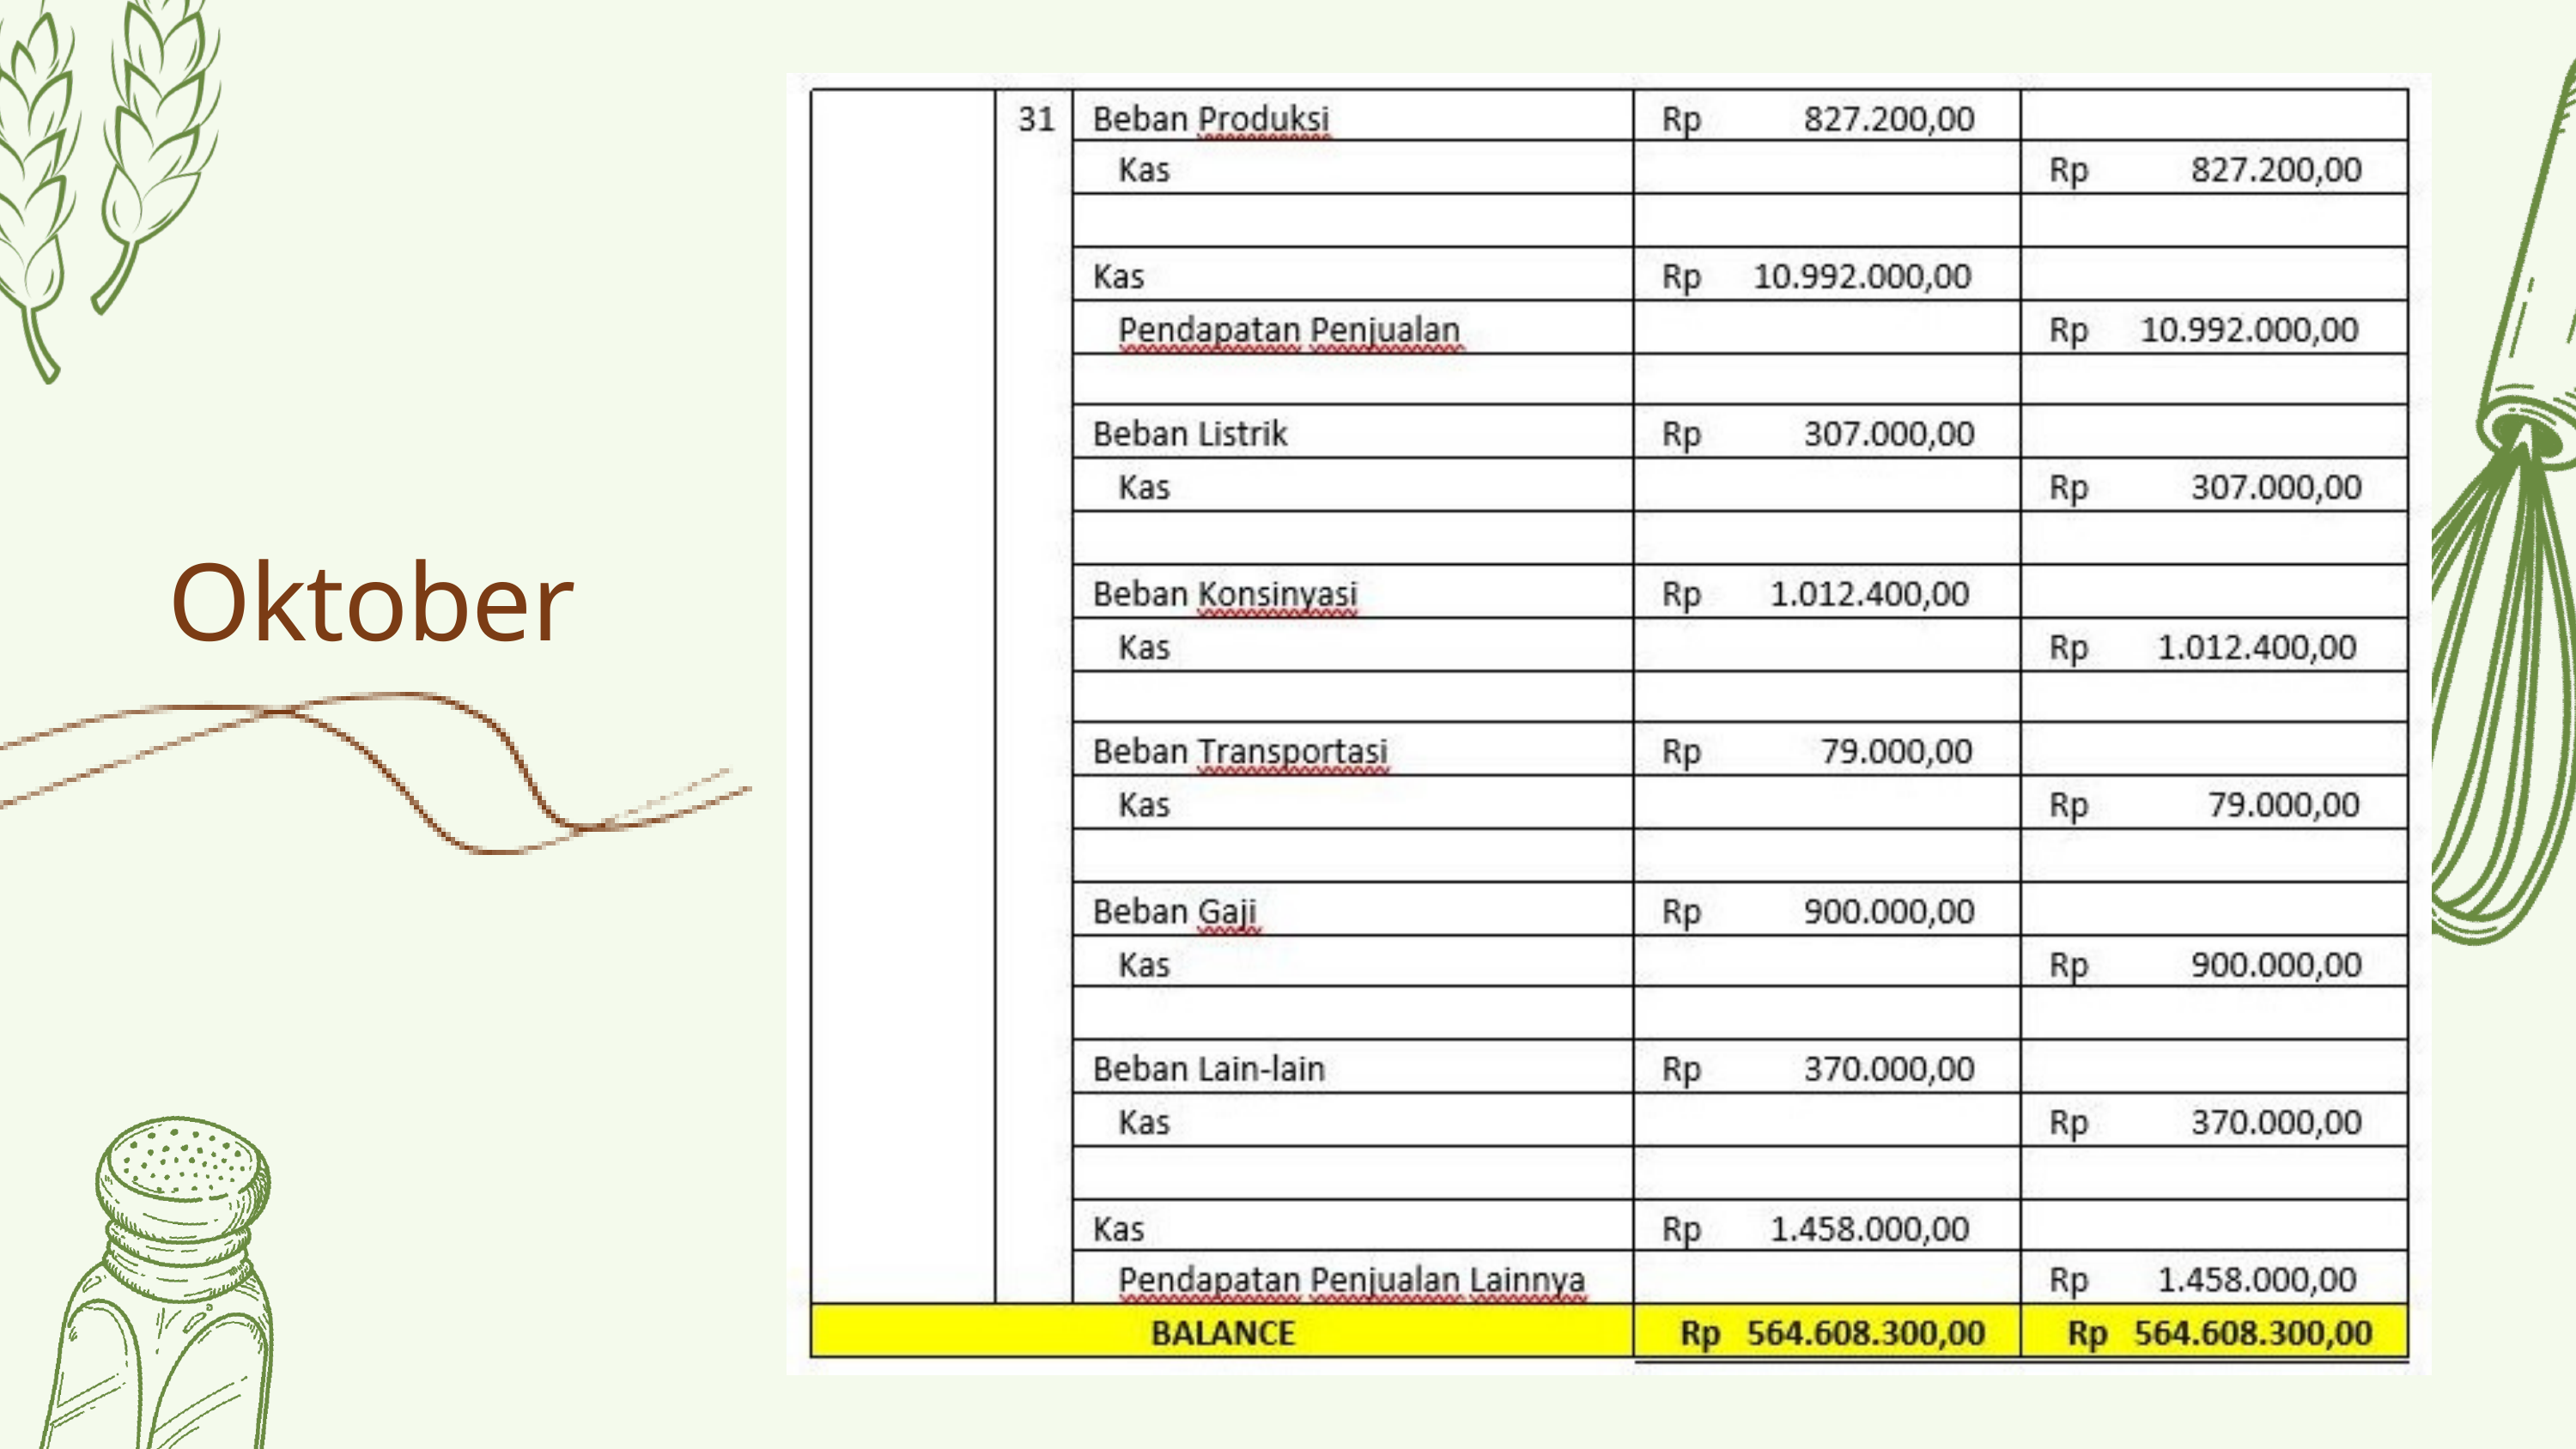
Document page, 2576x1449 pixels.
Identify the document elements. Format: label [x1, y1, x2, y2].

picture [0, 0, 228, 397]
picture [787, 0, 2576, 1376]
text_box [0, 533, 809, 852]
picture [0, 1011, 515, 1449]
picture [0, 692, 752, 869]
